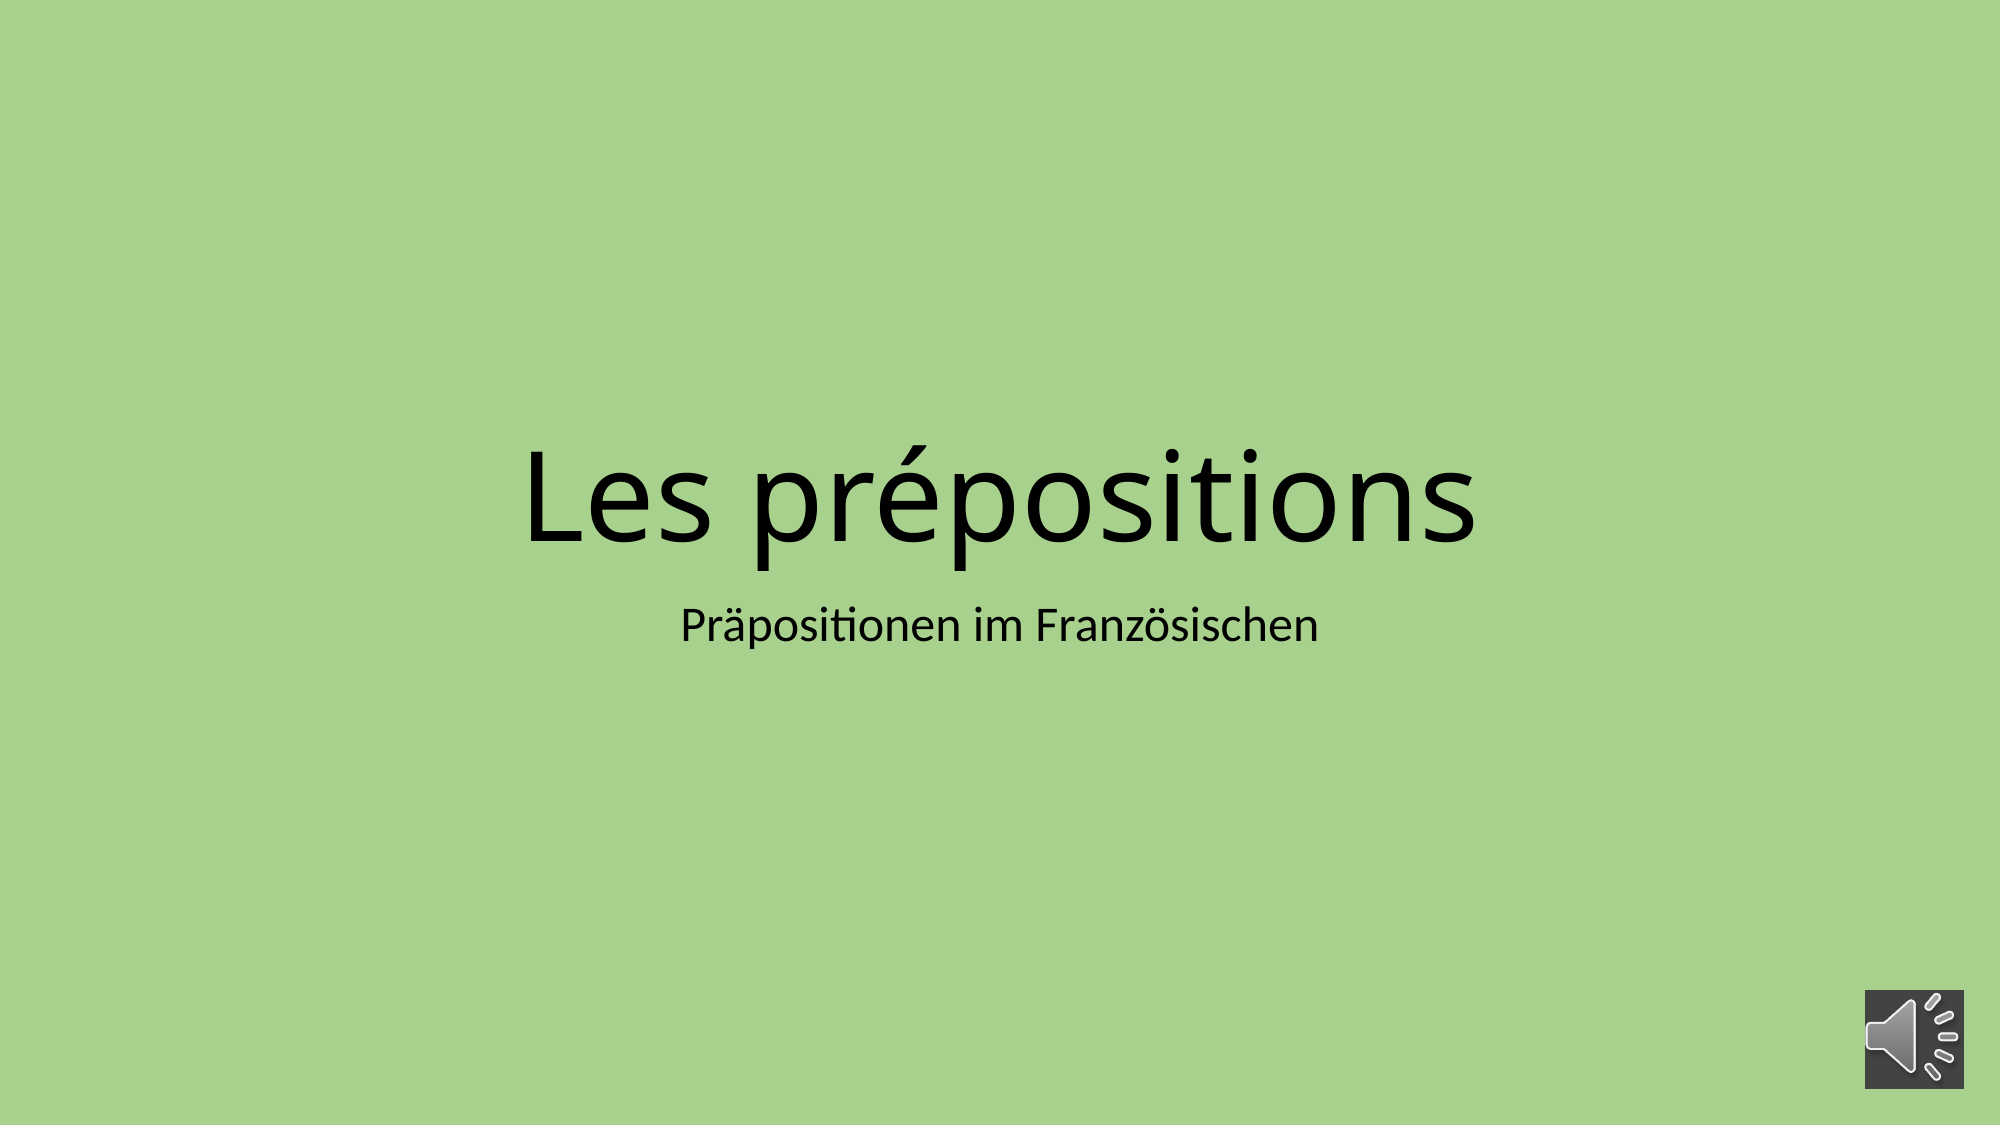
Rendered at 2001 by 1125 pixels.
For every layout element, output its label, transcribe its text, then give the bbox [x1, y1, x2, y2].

subtitle Präpositionen im Französischen [249, 590, 1750, 863]
picture [1864, 989, 1965, 1090]
title Les prépositions [249, 184, 1750, 576]
